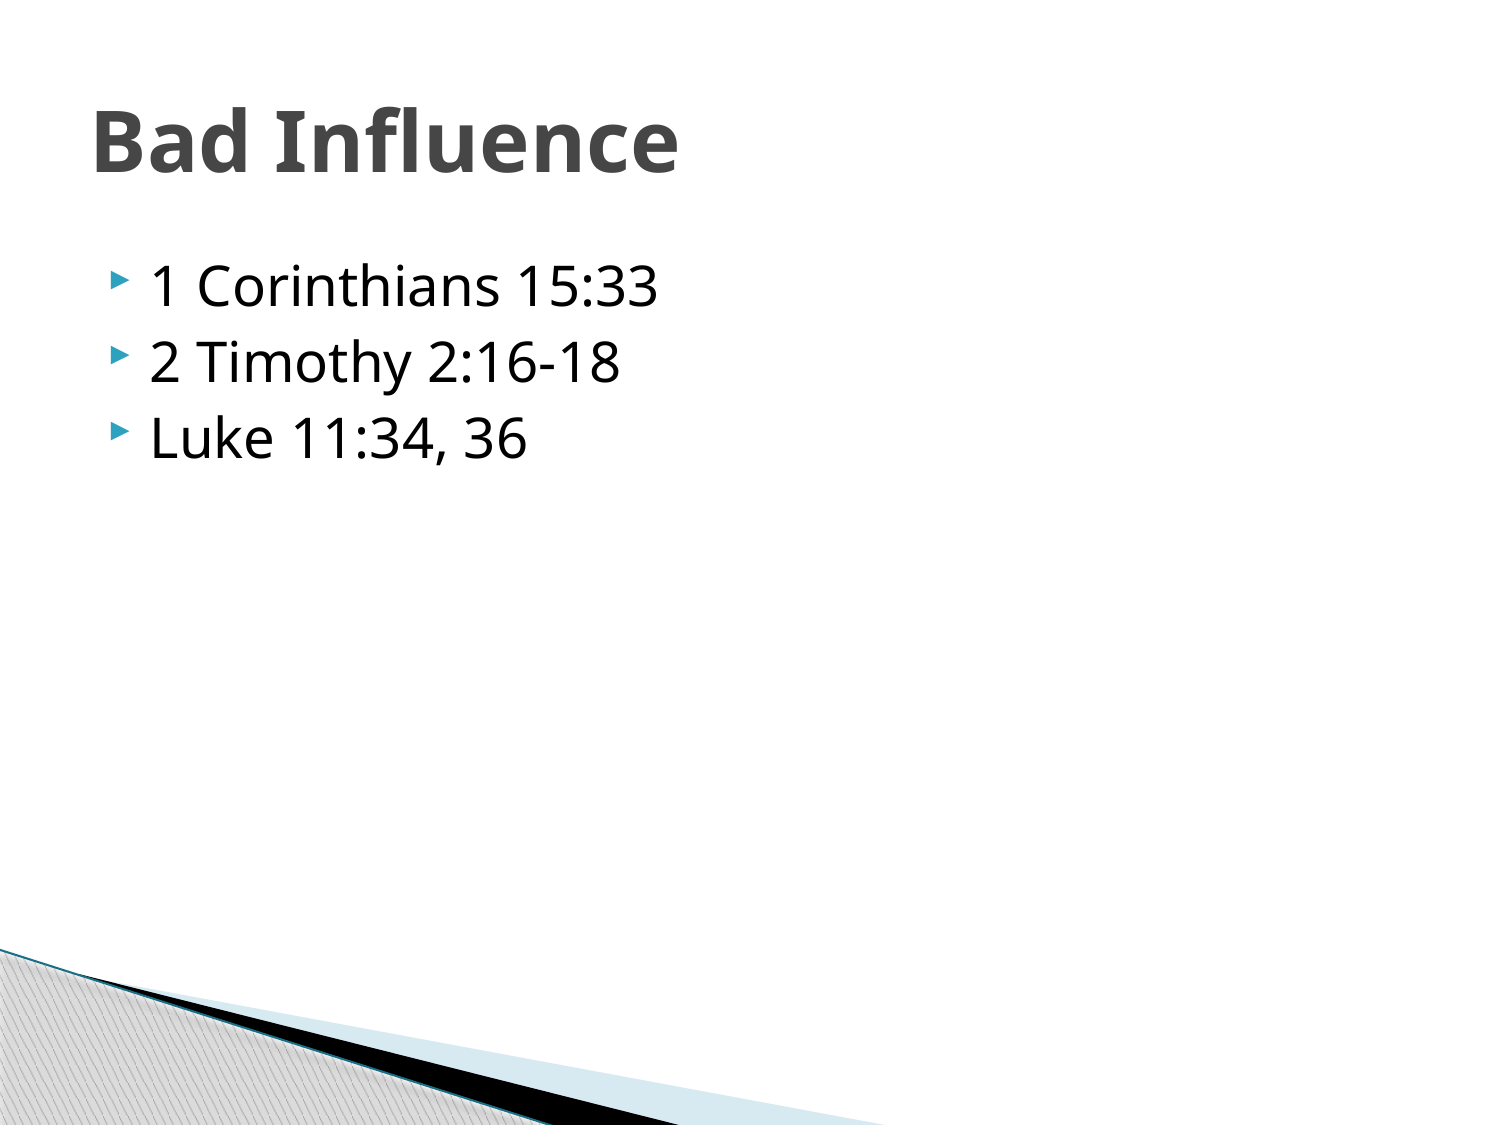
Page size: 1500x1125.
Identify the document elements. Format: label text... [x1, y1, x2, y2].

list 1 Corinthians 15:33 2 Timothy 2:16-18 Luke 11:34, 36 [75, 243, 1425, 986]
title Bad Influence [75, 45, 1425, 233]
